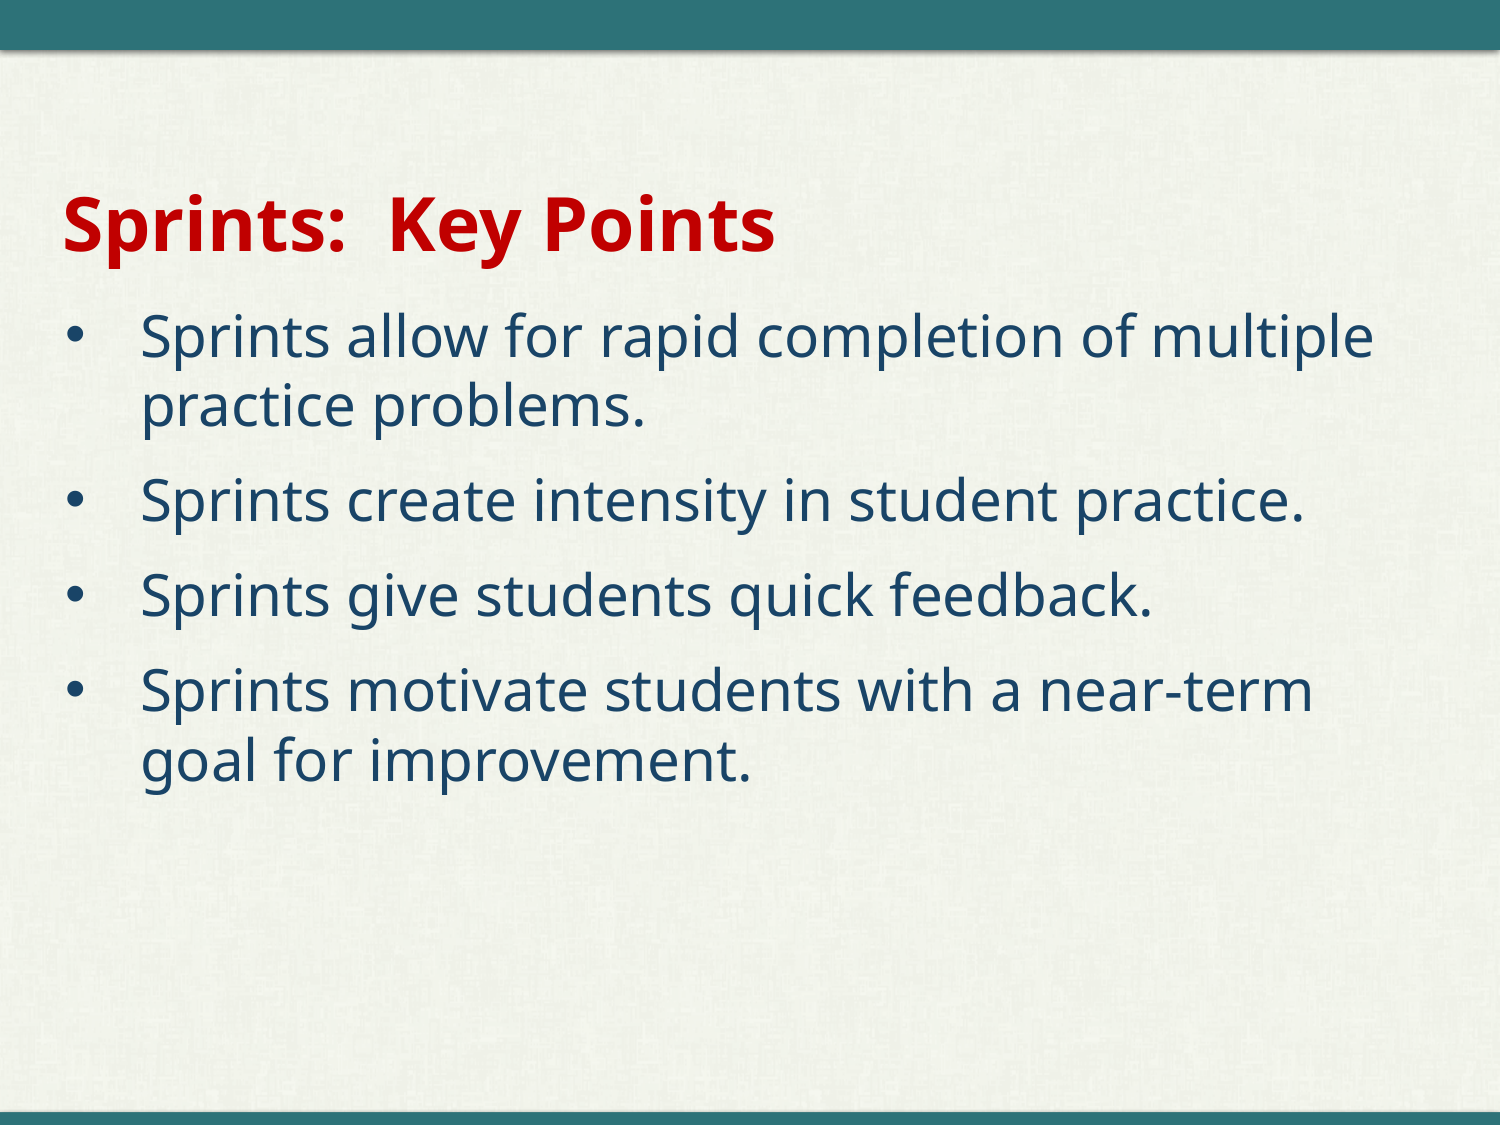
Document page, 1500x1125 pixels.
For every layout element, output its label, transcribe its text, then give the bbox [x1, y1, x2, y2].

title Sprints: Key Points [47, 50, 1397, 275]
list Sprints allow for rapid completion of multiple practice problems. Sprints create intensity in student practice. Sprints give students quick feedback. Sprints motivate students with a near-term goal for improvement. [50, 291, 1400, 1042]
picture [0, 50, 1500, 1112]
